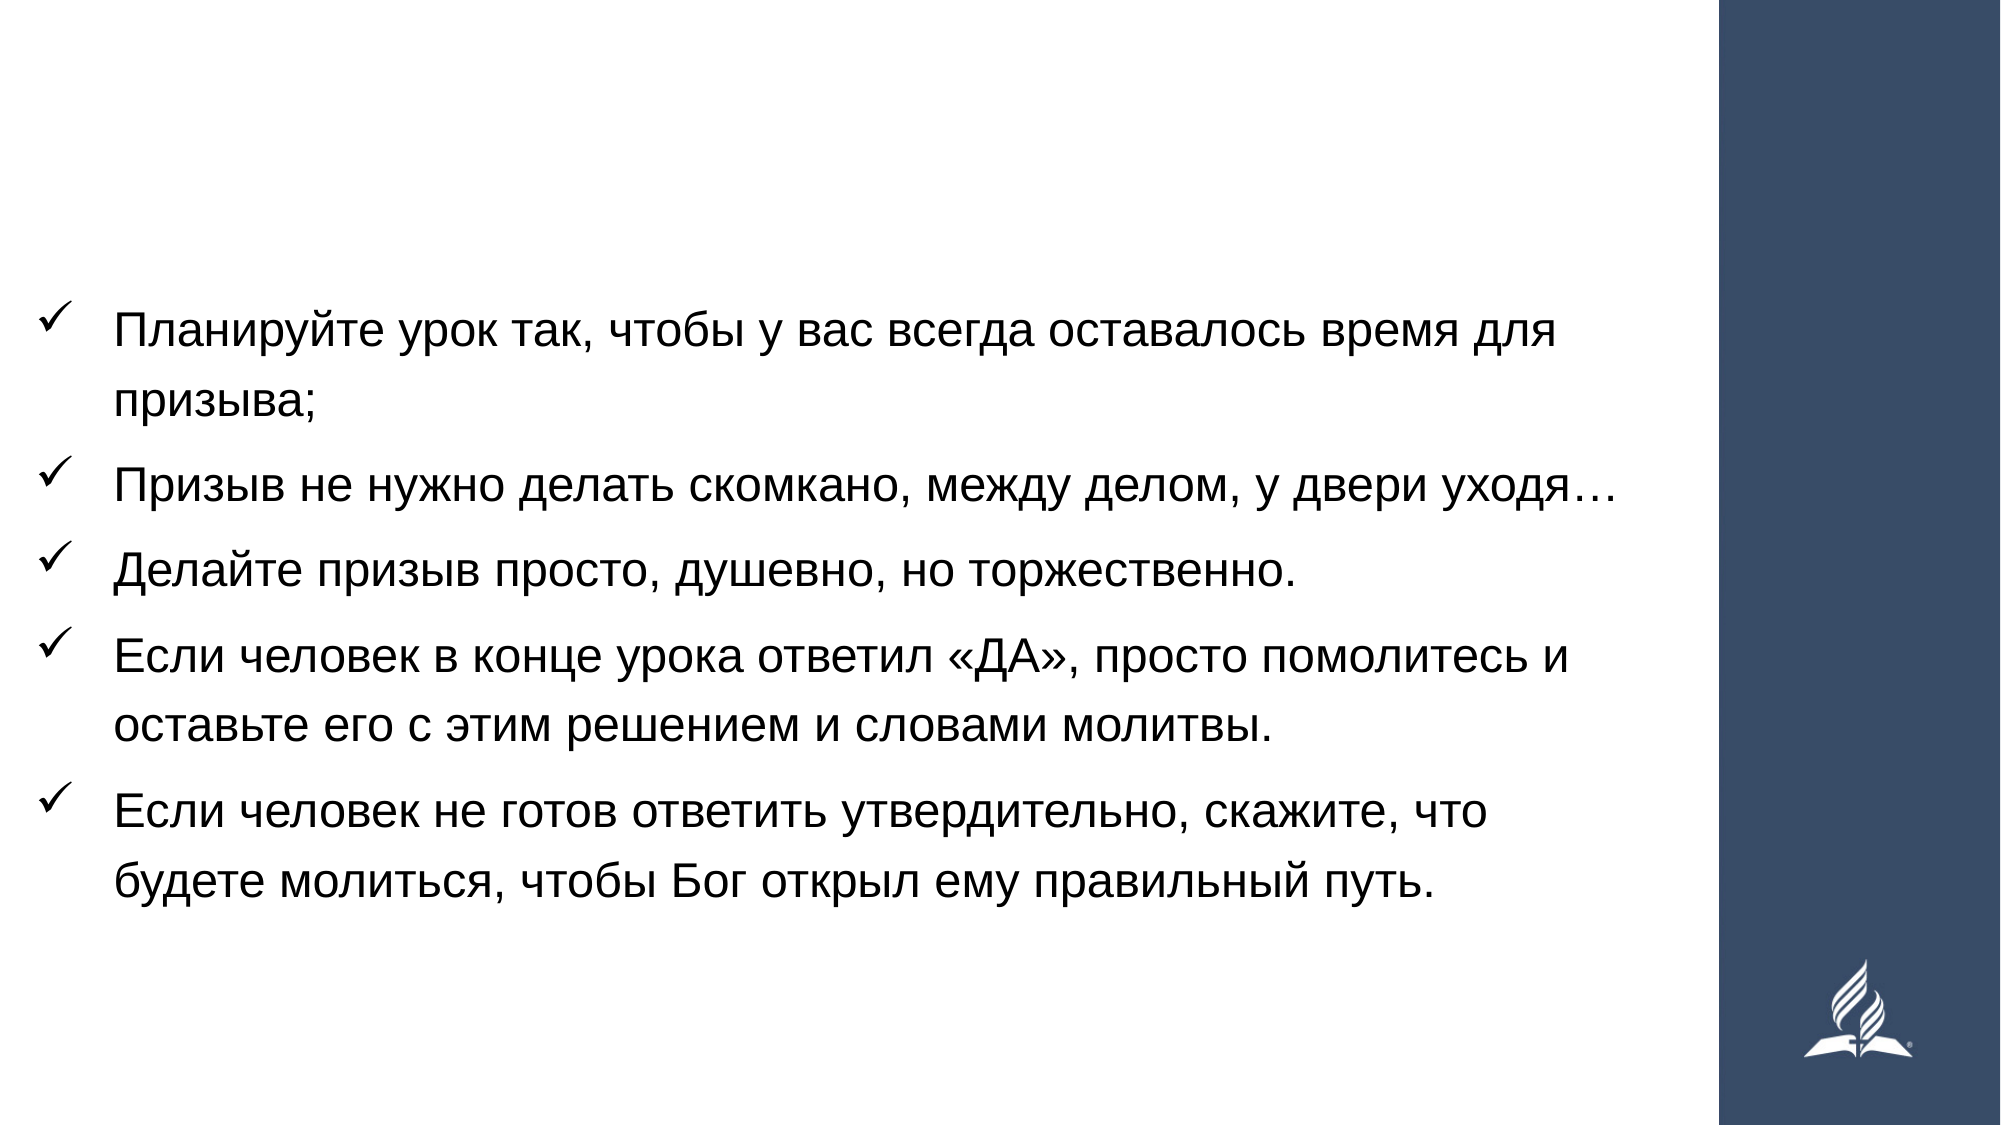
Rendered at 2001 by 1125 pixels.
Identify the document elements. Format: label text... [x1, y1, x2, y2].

list Планируйте урок так, чтобы у вас всегда оставалось время для призыва; Призыв не нужно делать скомкано, между делом, у двери уходя… Делайте призыв просто, душевно, но торжественно. Если человек в конце урока ответил «ДА», просто помолитесь и оставьте его с этим решением и словами молитвы. Если человек не готов ответить утвердительно, скажите, что будете молиться, чтобы Бог открыл ему правильный путь. [27, 270, 1659, 923]
picture [1719, 0, 2001, 1125]
